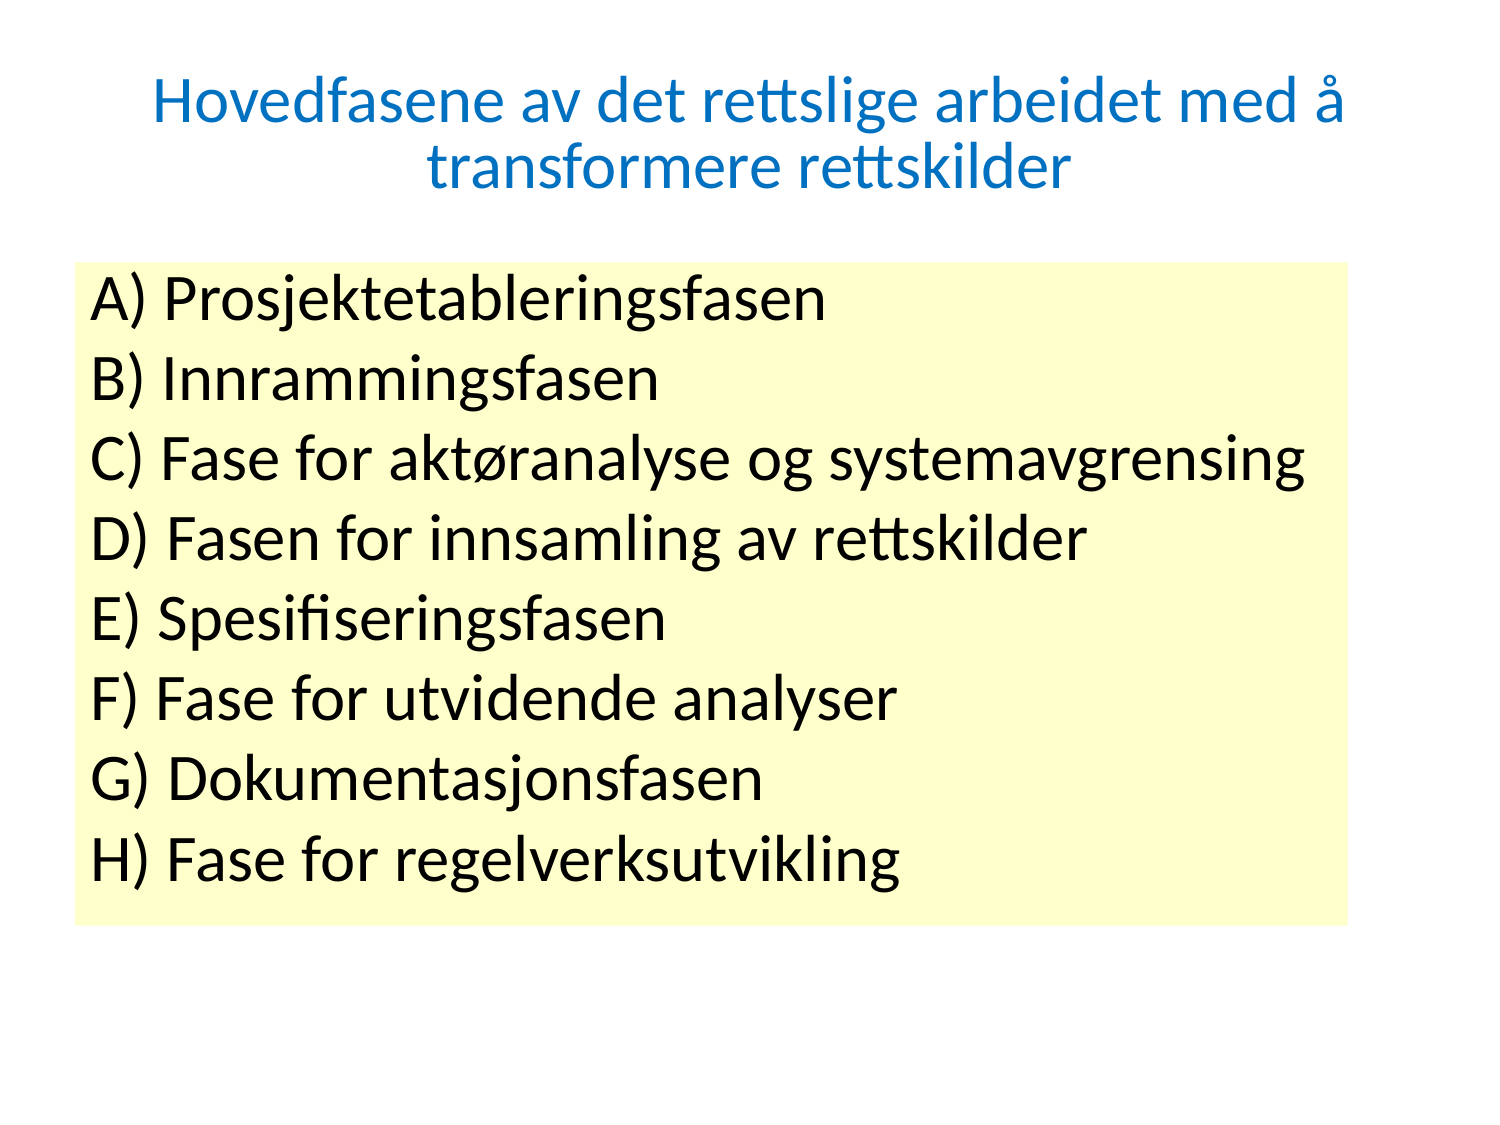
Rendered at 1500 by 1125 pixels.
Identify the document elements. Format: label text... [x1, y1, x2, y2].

list A) Prosjektetableringsfasen B) Innrammingsfasen C) Fase for aktøranalyse og systemavgrensing D) Fasen for innsamling av rettskilder E) Spesifiseringsfasen F) Fase for utvidende analyser G) Dokumentasjonsfasen H) Fase for regelverksutvikling [75, 262, 1348, 926]
title Hovedfasene av det rettslige arbeidet med å transformere rettskilder [75, 45, 1425, 233]
